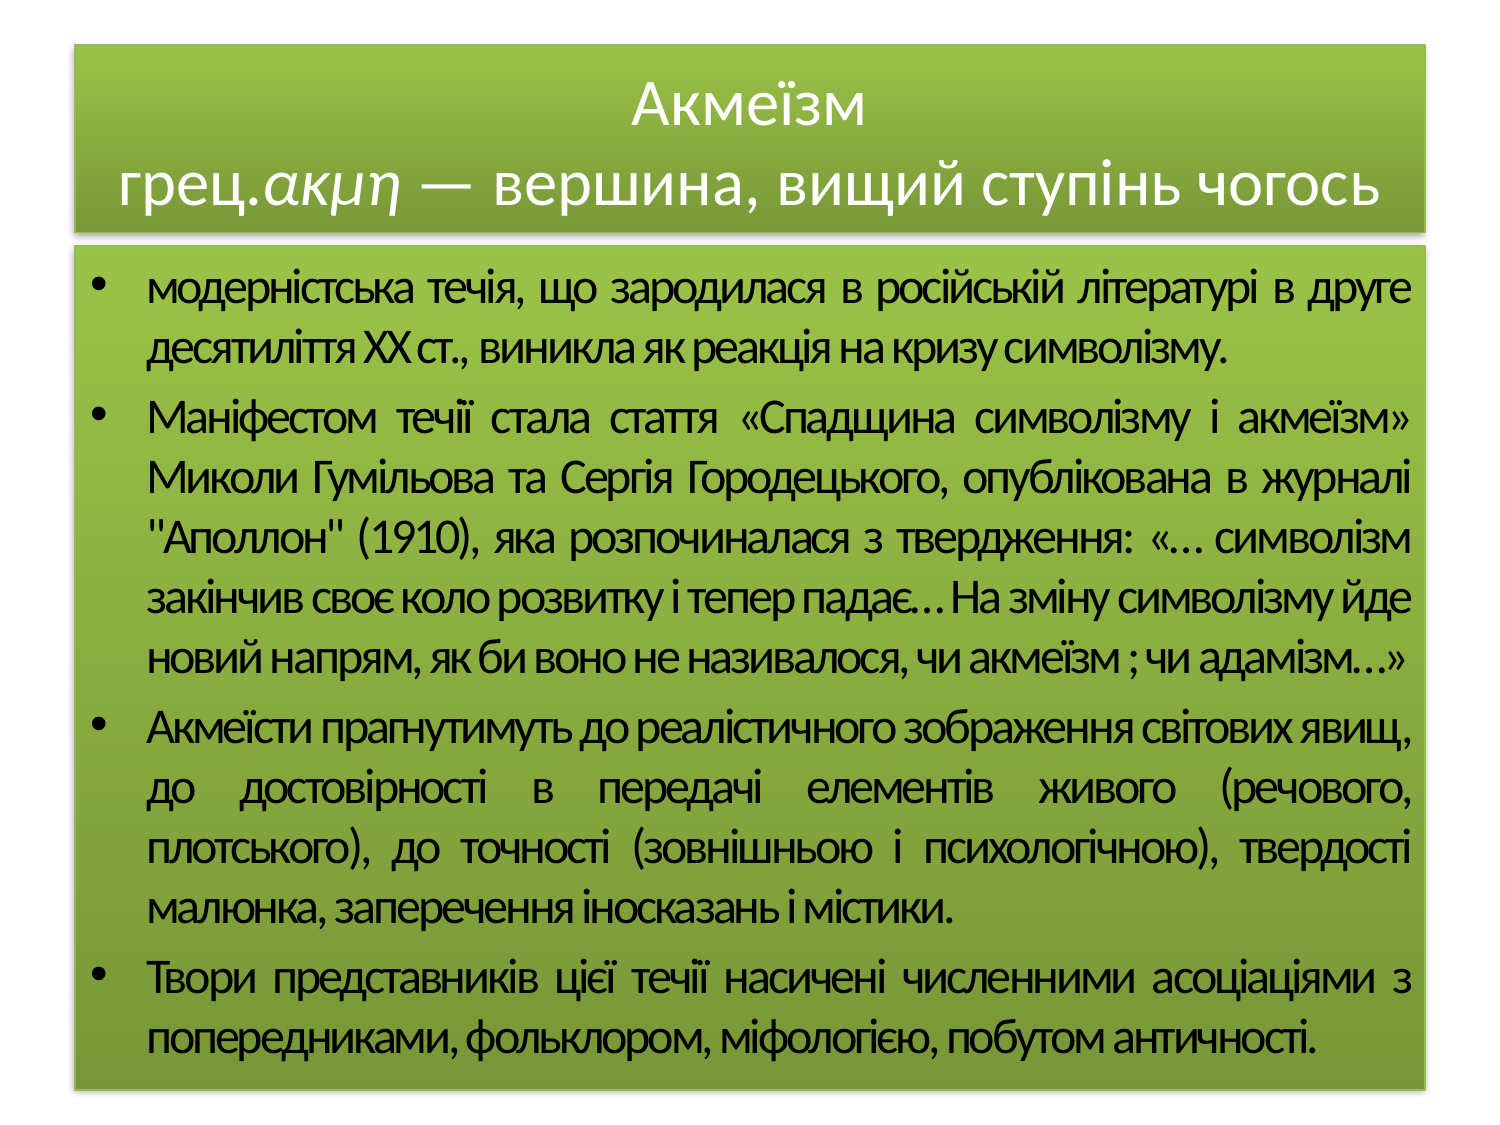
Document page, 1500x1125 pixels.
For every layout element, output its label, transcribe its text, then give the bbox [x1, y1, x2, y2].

list модерністська течія, що зародилася в російській літературі в друге десятиліття XX ст., виникла як реакція на кризу символізму. Маніфестом течії стала стаття «Спадщина символізму і акмеїзм» Миколи Гумільова та Сергія Городецького, опублікована в журналі "Аполлон" (1910), яка розпочиналася з твердження: «… символізм закінчив своє коло розвитку і тепер падає… На зміну символізму йде новий напрям, як би воно не називалося, чи акмеїзм ; чи адамізм…» Акмеїсти прагнутимуть до реалістичного зображення світових явищ, до достовірності в передачі елементів живого (речового, плотського), до точності (зовнішньою і психологічною), твердості малюнка, заперечення іносказань і містики. Твори представників цієї течії насичені численними асоціаціями з попередниками, фольклором, міфологією, побутом античності. [74, 245, 1426, 1091]
title Акмеїзм грец.ακμη — вершина, вищий ступінь чогось [74, 44, 1426, 233]
